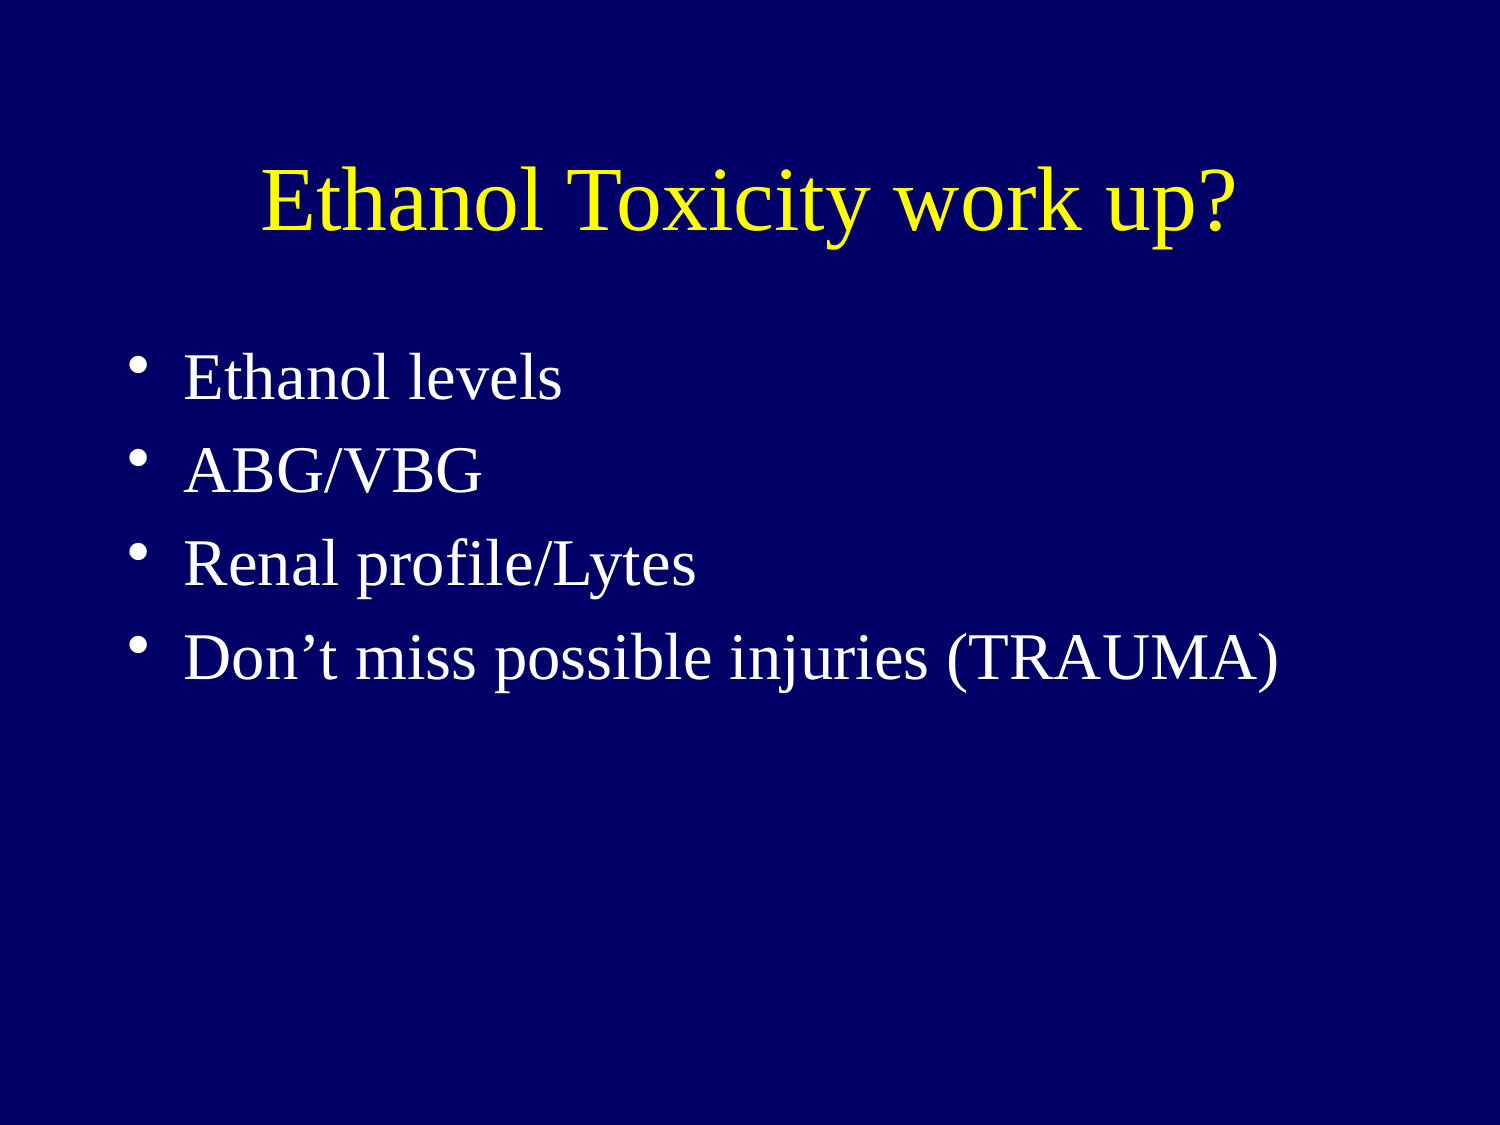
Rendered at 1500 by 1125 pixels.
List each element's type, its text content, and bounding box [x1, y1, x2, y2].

list Ethanol levels ABG/VBG Renal profile/Lytes Don’t miss possible injuries (TRAUMA) [112, 324, 1388, 1000]
title Ethanol Toxicity work up? [112, 99, 1388, 288]
